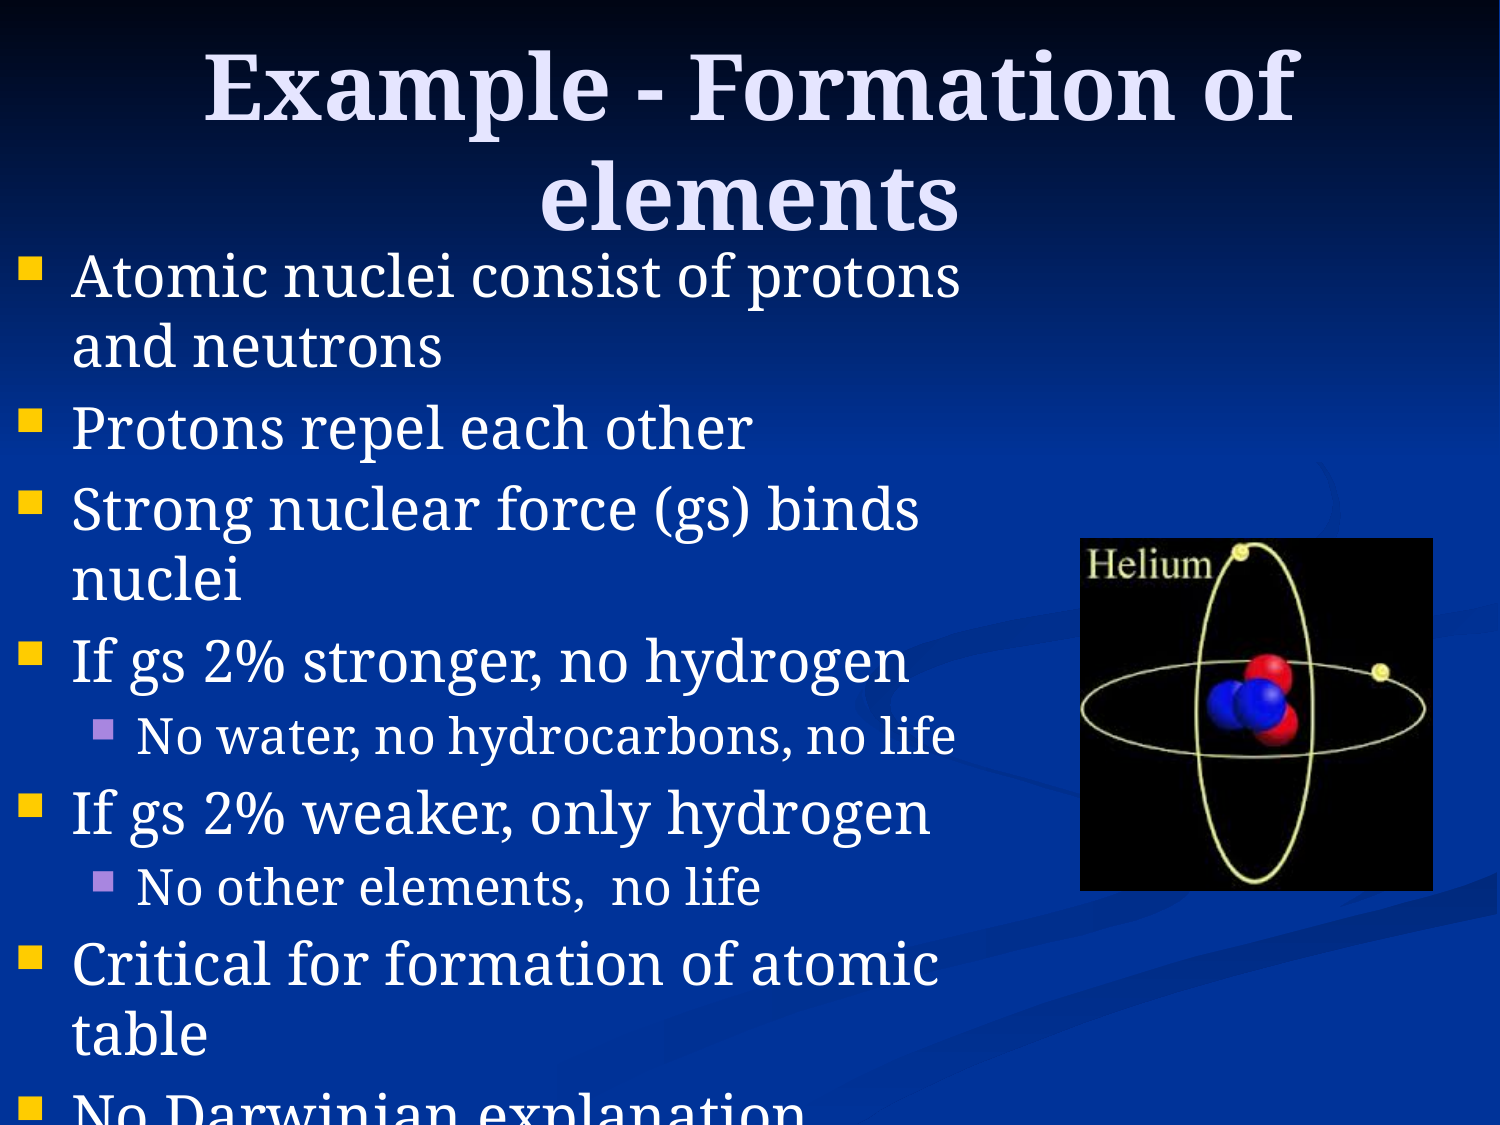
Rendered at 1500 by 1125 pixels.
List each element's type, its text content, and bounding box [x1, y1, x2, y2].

title Example - Formation of elements [74, 44, 1426, 233]
list Atomic nuclei consist of protons and neutrons Protons repel each other Strong nuclear force (gs) binds nuclei If gs 2% stronger, no hydrogen No water, no hydrocarbons, no life If gs 2% weaker, only hydrogen No other elements, no life Critical for formation of atomic table No Darwinian explanation [0, 231, 1070, 1059]
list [1080, 538, 1433, 891]
